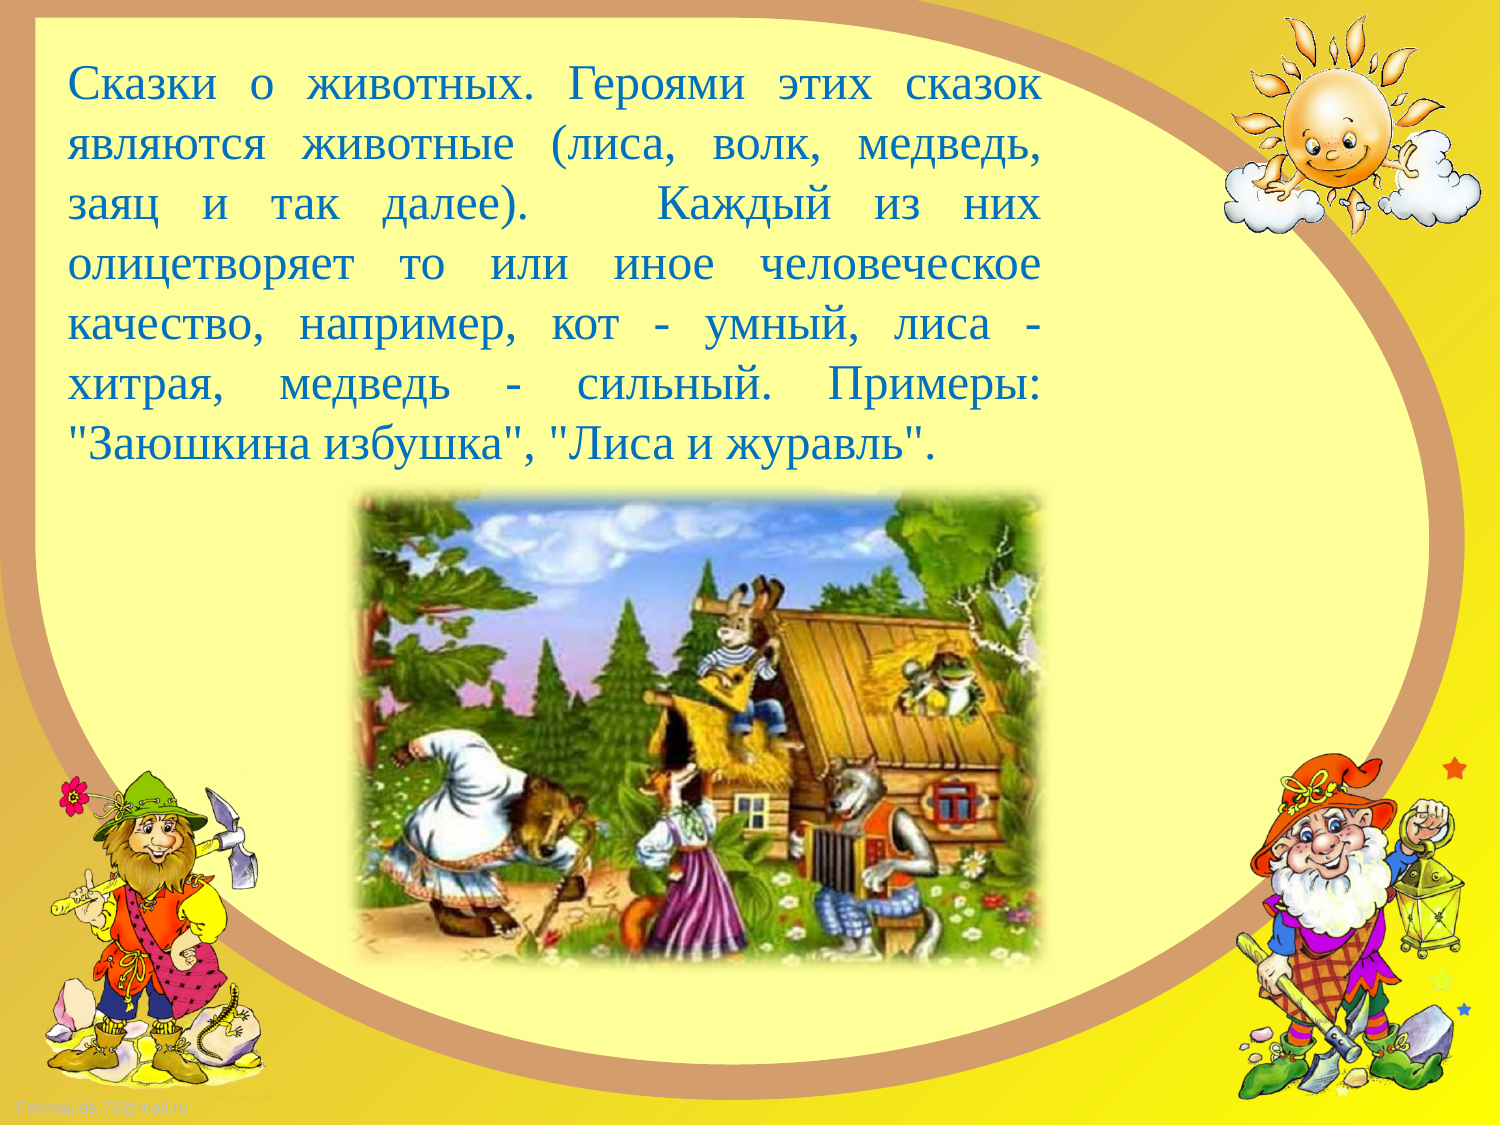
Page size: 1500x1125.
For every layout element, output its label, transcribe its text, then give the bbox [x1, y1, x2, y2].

picture [342, 480, 1052, 974]
text_box Сказки о животных. Героями этих сказок являются животные (лиса, волк, медведь, заяц и так далее). Каждый из них олицетворяет то или иное человеческое качество, например, кот - умный, лиса - хитрая, медведь - сильный. Примеры: "Заюшкина избушка", "Лиса и журавль". [53, 42, 1058, 478]
picture [1234, 751, 1471, 1101]
picture [1214, 0, 1500, 244]
picture [29, 751, 279, 1101]
